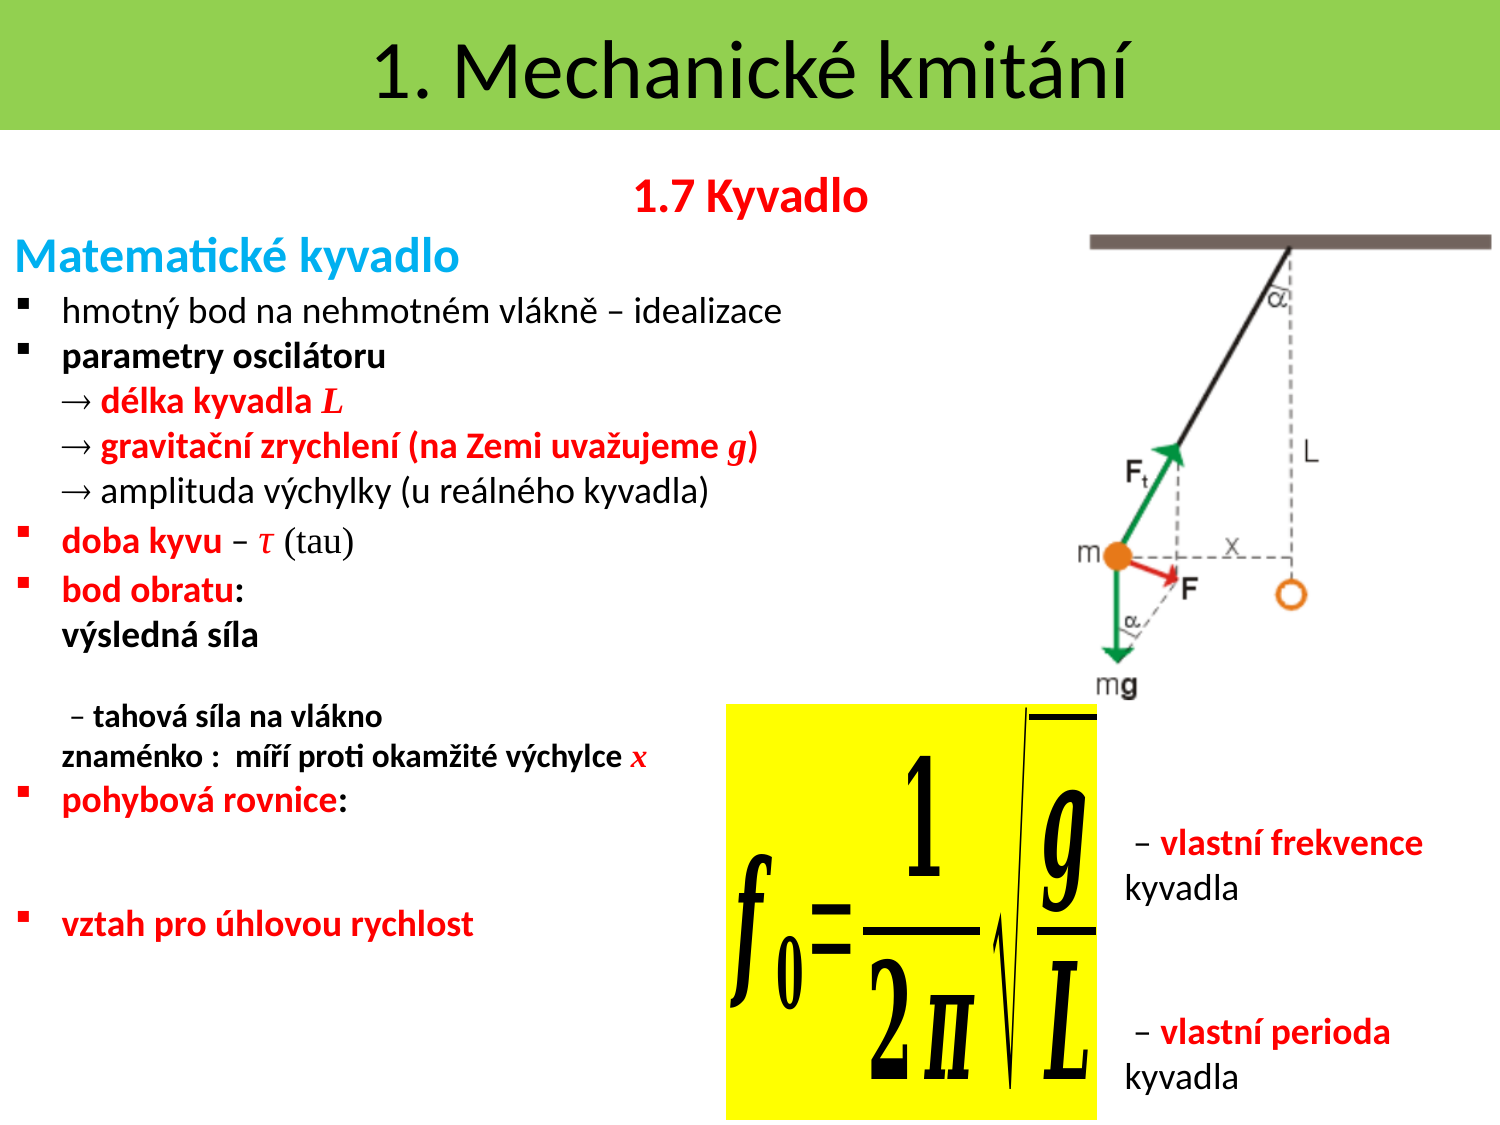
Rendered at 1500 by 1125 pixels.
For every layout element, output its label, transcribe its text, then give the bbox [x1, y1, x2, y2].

text_box Matematické kyvadlo [0, 215, 1500, 290]
text_box 1.7 Kyvadlo [0, 155, 1500, 215]
picture [1071, 231, 1500, 705]
text_box 1. Mechanické kmitání [0, 0, 1500, 130]
